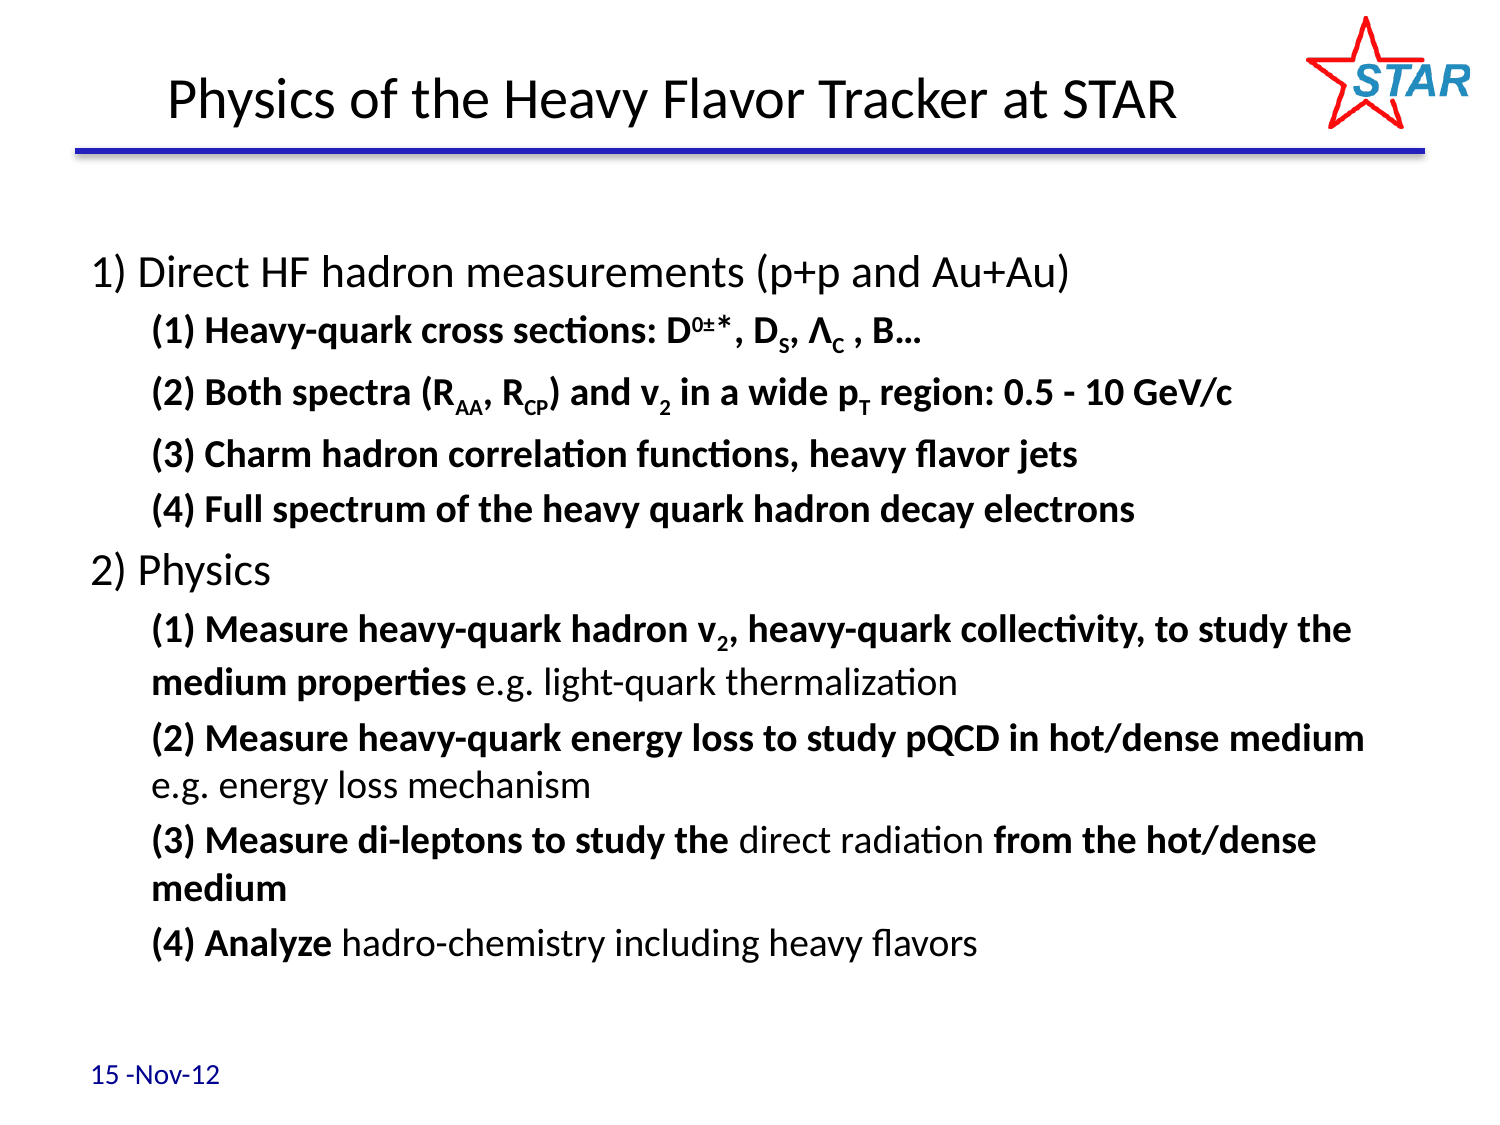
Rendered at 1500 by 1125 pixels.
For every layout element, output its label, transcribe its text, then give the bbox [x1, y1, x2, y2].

slide_number 15 -Nov-12 [75, 1042, 425, 1103]
title Physics of the Heavy Flavor Tracker at STAR [75, 45, 1272, 147]
picture [1306, 16, 1470, 129]
list 1) Direct HF hadron measurements (p+p and Au+Au) (1) Heavy-quark cross sections: D0±*, DS, ΛC , B… (2) Both spectra (RAA, RCP) and v2 in a wide pT region: 0.5 - 10 GeV/c (3) Charm hadron correlation functions, heavy flavor jets (4) Full spectrum of the heavy quark hadron decay electrons 2) Physics (1) Measure heavy-quark hadron v2, heavy-quark collectivity, to study the medium properties e.g. light-quark thermalization (2) Measure heavy-quark energy loss to study pQCD in hot/dense medium e.g. energy loss mechanism (3) Measure di-leptons to study the direct radiation from the hot/dense medium (4) Analyze hadro-chemistry including heavy flavors [75, 233, 1425, 977]
